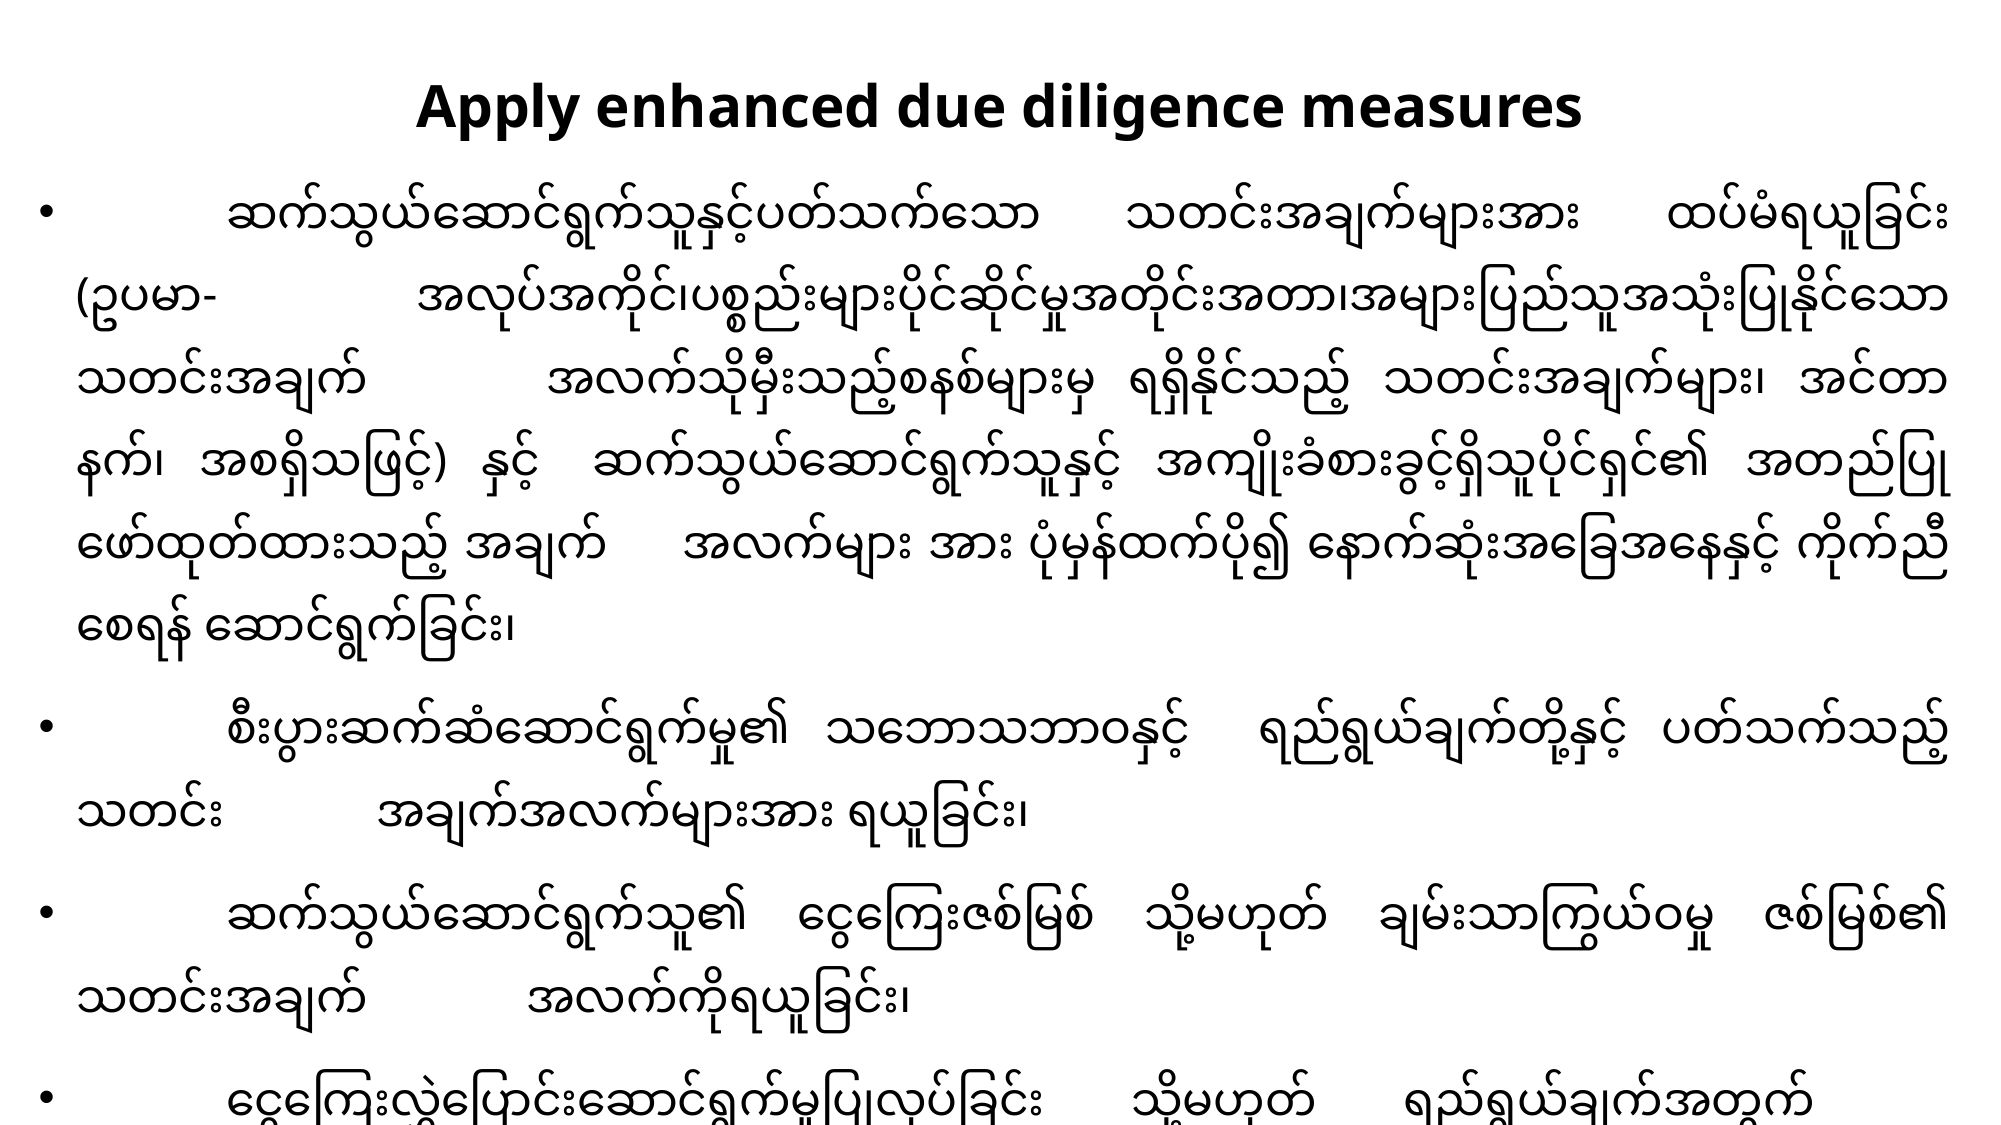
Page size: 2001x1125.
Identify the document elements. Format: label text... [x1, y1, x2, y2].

list ဆက်သွယ်ဆောင်ရွက်သူနှင့်ပတ်သက်သော သတင်းအချက်များအား ထပ်မံရယူခြင်း (ဥပမာ- အလုပ်အကိုင်၊ပစ္စည်းများပိုင်ဆိုင်မှုအတိုင်းအတာ၊အများပြည်သူအသုံးပြုနိုင်သော သတင်းအချက် အလက်သိုမှီးသည့်စနစ်များမှ ရရှိနိုင်သည့် သတင်းအချက်များ၊ အင်တာနက်၊ အစရှိသဖြင့်) နှင့် ဆက်သွယ်ဆောင်ရွက်သူနှင့် အကျိုးခံစားခွင့်ရှိသူပိုင်ရှင်၏ အတည်ပြုဖော်ထုတ်ထားသည့် အချက် အလက်များ အား ပုံမှန်ထက်ပို၍ နောက်ဆုံးအခြေအနေနှင့် ကိုက်ညီစေရန် ဆောင်ရွက်ခြင်း၊ စီးပွားဆက်ဆံဆောင်ရွက်မှု၏ သဘောသဘာဝနှင့် ရည်ရွယ်ချက်တို့နှင့် ပတ်သက်သည့် သတင်း အချက်အလက်များအား ရယူခြင်း၊ ဆက်သွယ်ဆောင်ရွက်သူ၏ ငွေကြေးဇစ်မြစ် သို့မဟုတ် ချမ်းသာကြွယ်ဝမှု ဇစ်မြစ်၏ သတင်းအချက် အလက်ကိုရယူခြင်း၊ ငွေကြေးလွှဲပြောင်းဆောင်ရွက်မှုပြုလုပ်ခြင်း သို့မဟုတ် ရည်ရွယ်ချက်အတွက် အကြောင်းပြချက်နှင့် ပတ်သက်သည့် သတင်းအချက်ကို ရယူခြင်း၊ [23, 147, 1965, 1090]
title Apply enhanced due diligence measures [137, 24, 1863, 147]
